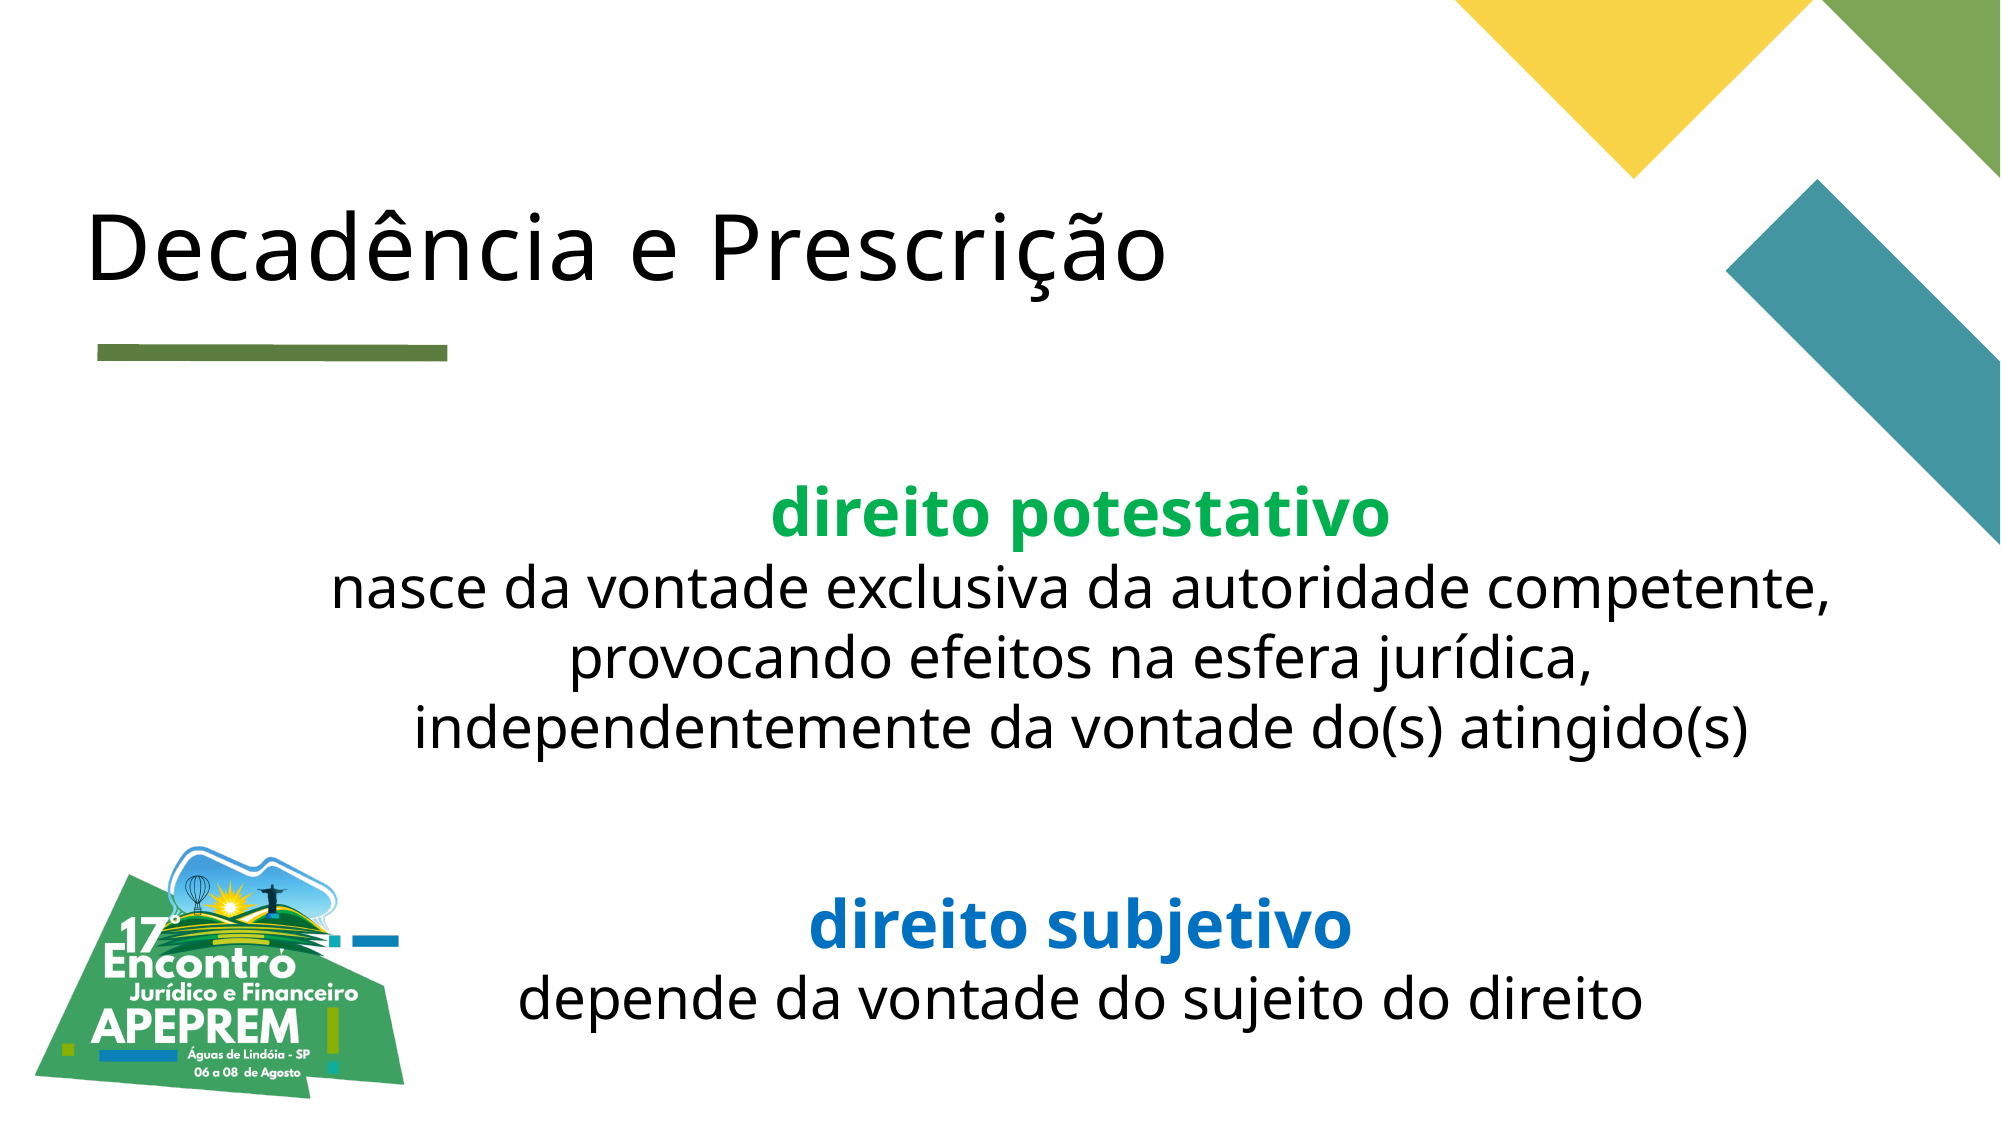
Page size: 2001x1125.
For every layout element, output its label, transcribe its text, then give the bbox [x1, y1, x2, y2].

title Decadência e Prescrição [84, 207, 1745, 299]
text_box direito subjetivo depende da vontade do sujeito do direito [319, 794, 1843, 1039]
picture [28, 807, 407, 1125]
text_box direito potestativo nasce da vontade exclusiva da autoridade competente, provocando efeitos na esfera jurídica, independentemente da vontade do(s) atingido(s) [306, 462, 1856, 768]
